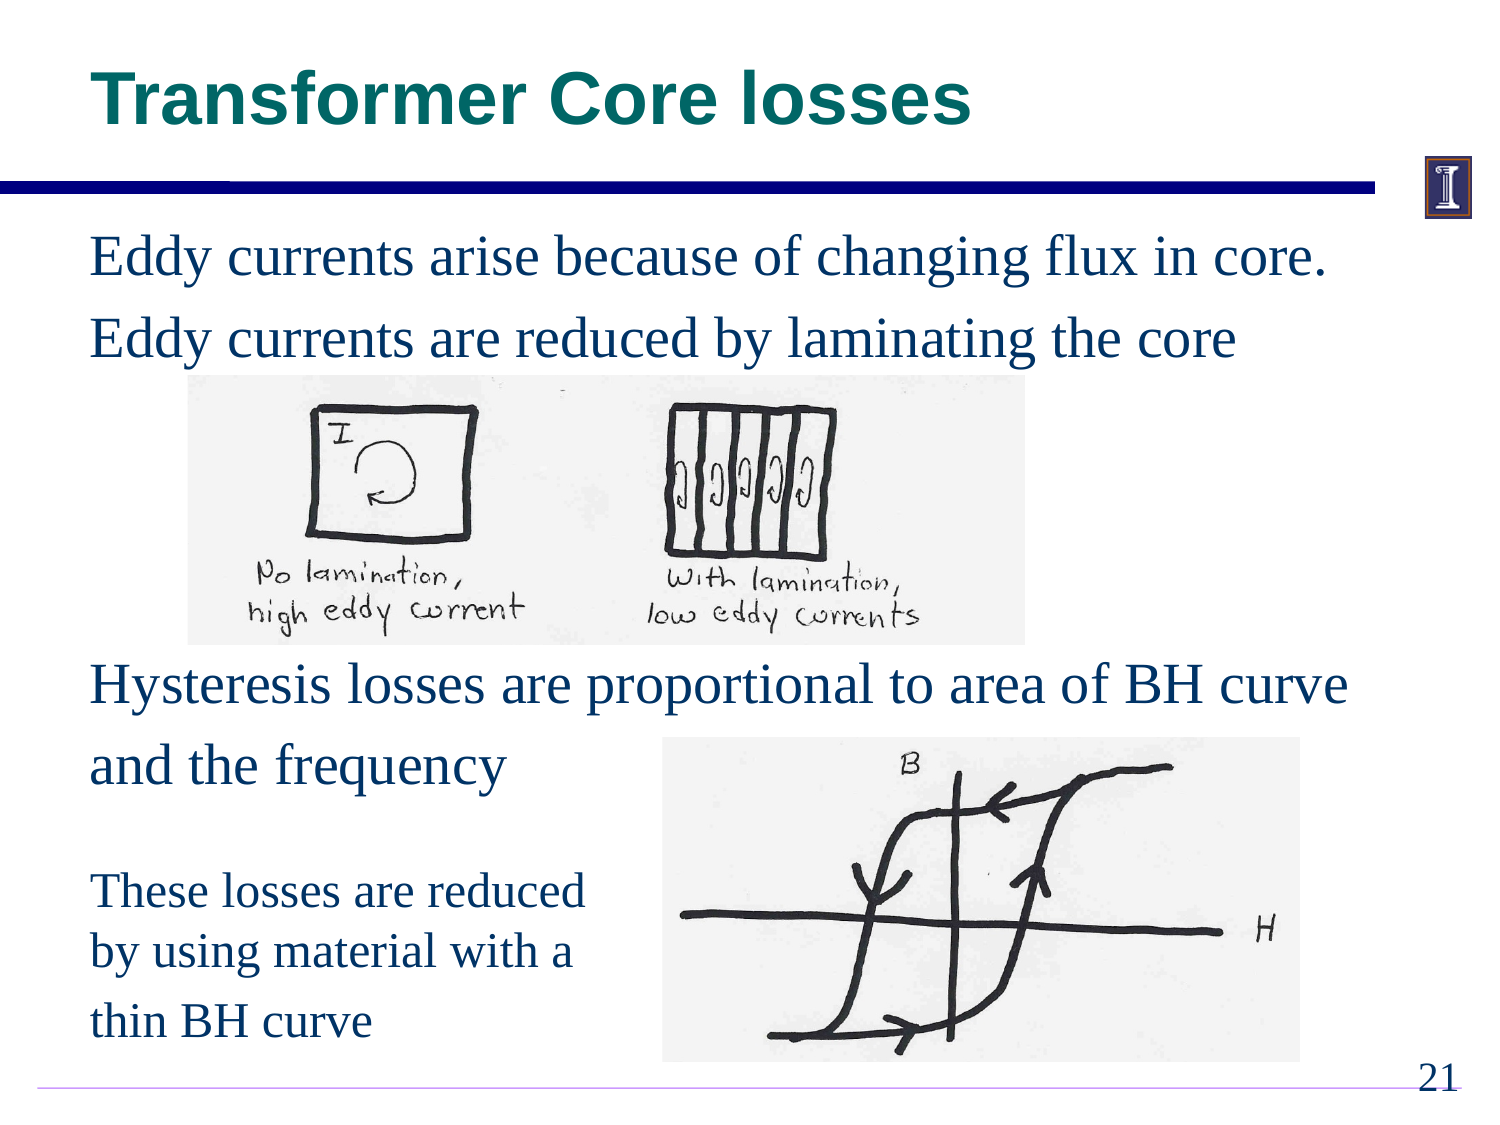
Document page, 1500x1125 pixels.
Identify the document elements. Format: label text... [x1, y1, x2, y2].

slide_number 20 [1162, 1037, 1476, 1113]
title Transformer Core losses [74, 12, 1388, 188]
text_box These losses are reduced by using material with a thin BH curve [75, 849, 638, 1055]
text_box Hysteresis losses are proportional to area of BH curve and the frequency [75, 637, 1365, 804]
picture [187, 374, 1026, 645]
picture [662, 737, 1301, 1062]
picture [1424, 156, 1472, 219]
text_box Eddy currents arise because of changing flux in core. Eddy currents are reduced by laminating the core [74, 209, 1344, 377]
